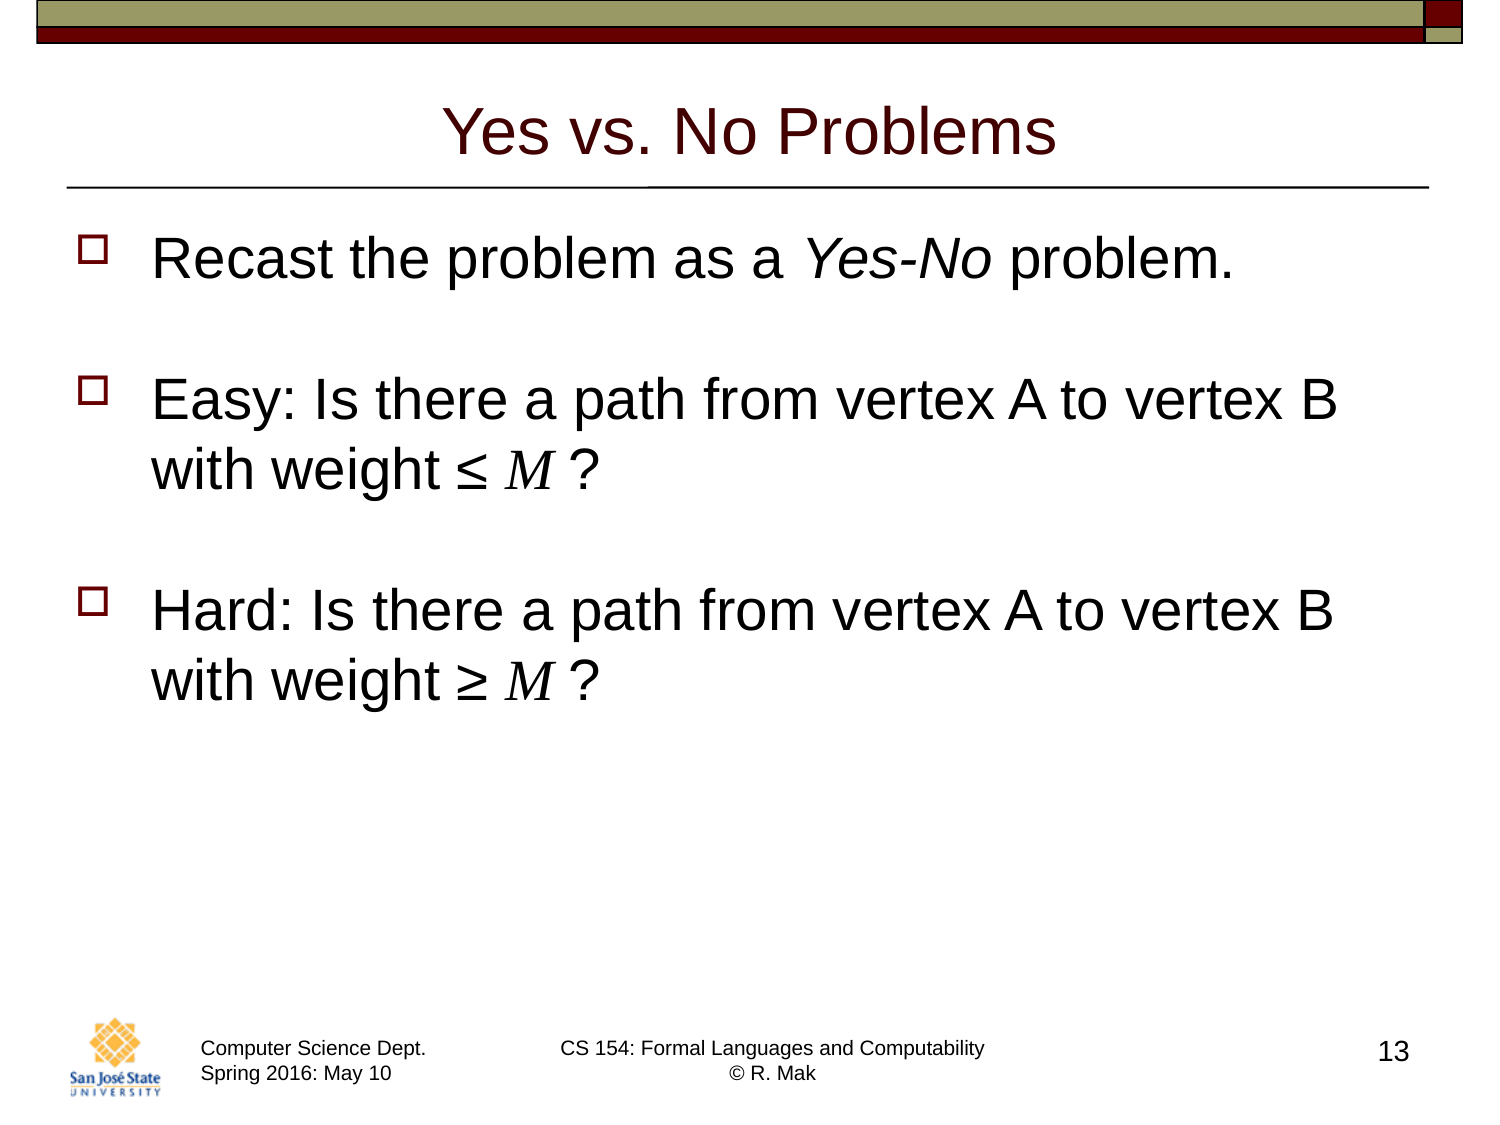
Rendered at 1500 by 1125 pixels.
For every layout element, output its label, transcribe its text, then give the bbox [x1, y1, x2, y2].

list Recast the problem as a Yes-No problem. Easy: Is there a path from vertex A to vertex B with weight ≤ M ? Hard: Is there a path from vertex A to vertex B with weight ≥ M ? [59, 212, 1440, 1006]
slide_number 13 [1112, 1025, 1425, 1100]
picture [60, 1012, 166, 1112]
title Yes vs. No Problems [75, 67, 1425, 175]
